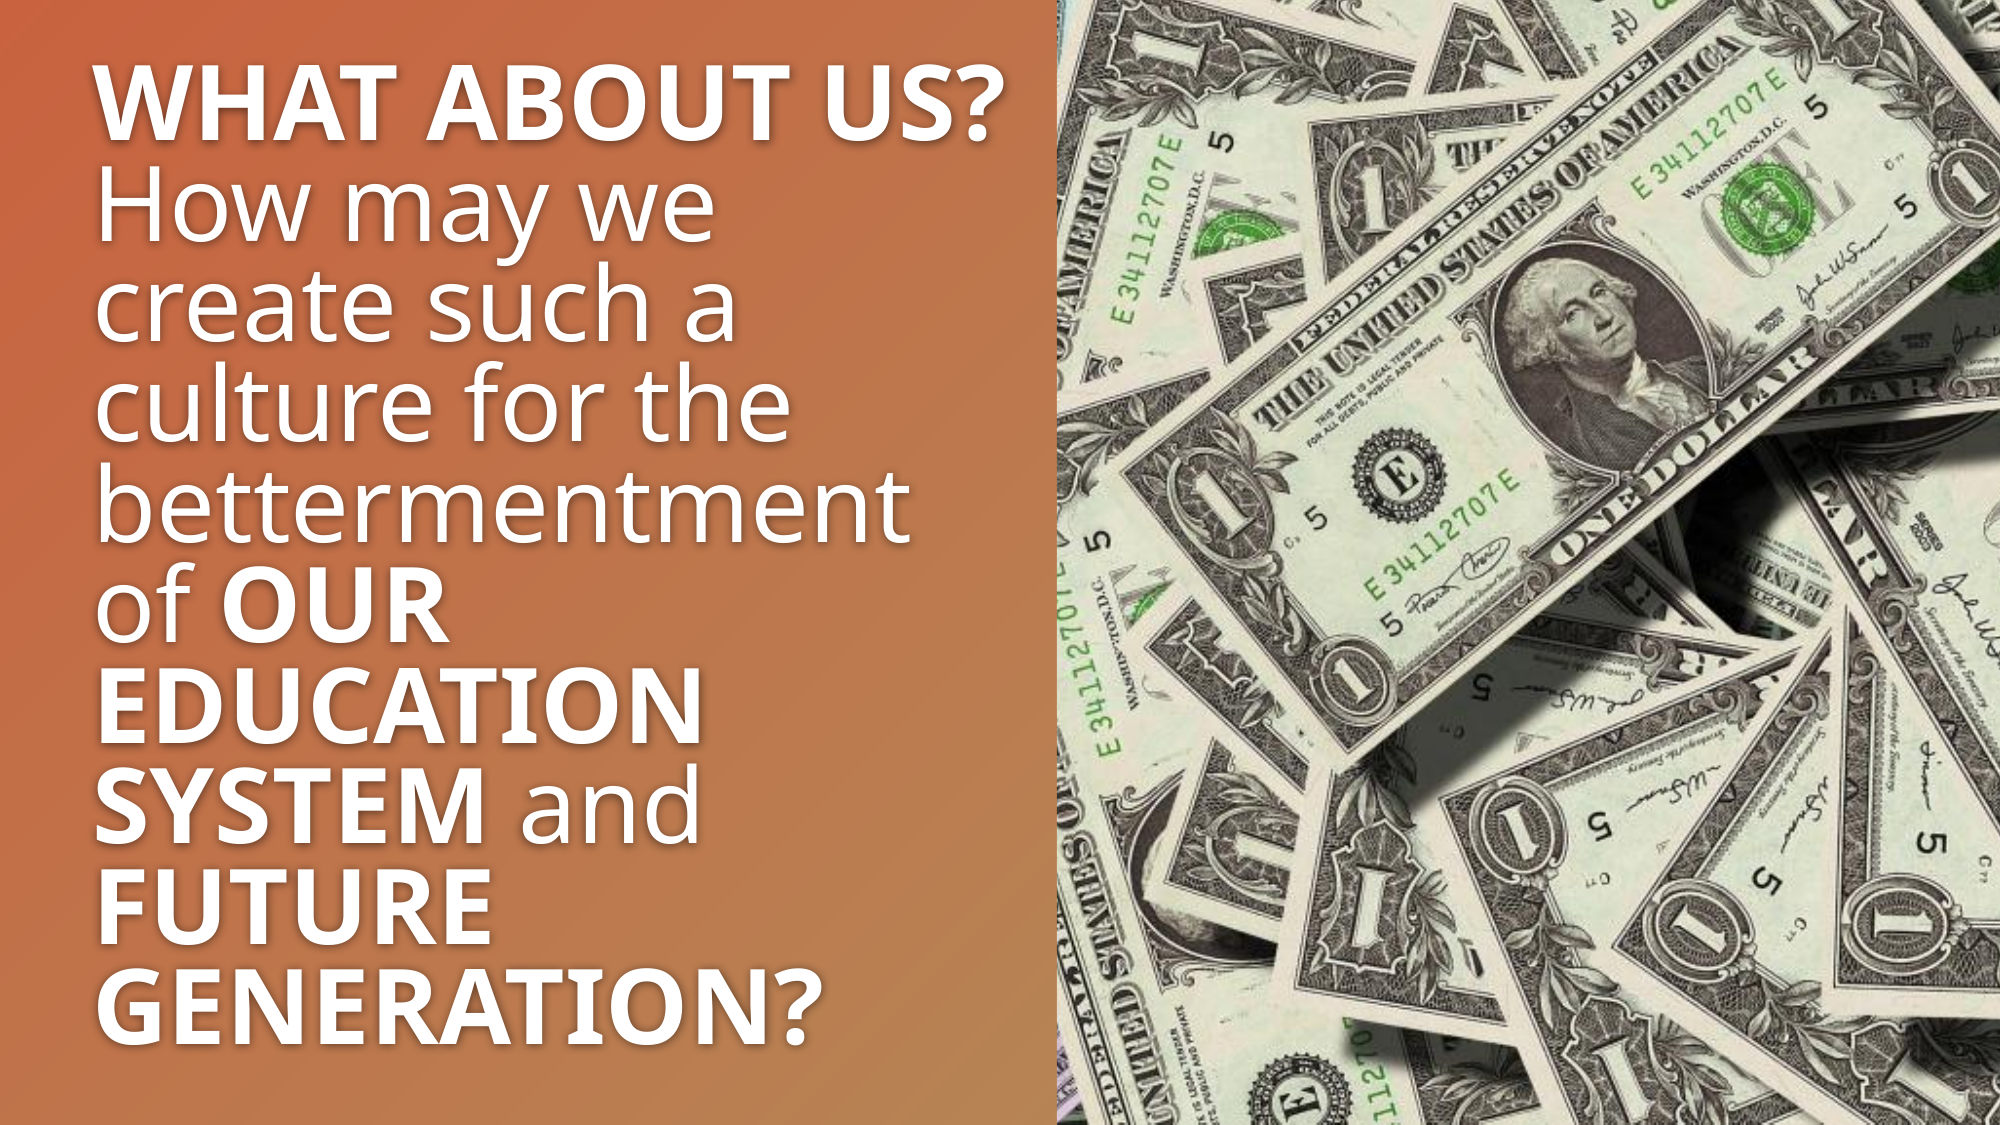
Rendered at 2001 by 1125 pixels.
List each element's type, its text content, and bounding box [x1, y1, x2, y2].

picture [1056, 0, 2000, 1125]
text_box WHAT ABOUT US? How may we create such a culture for the bettermentment of OUR EDUCATION SYSTEM and FUTURE GENERATION? [77, 40, 1029, 1085]
